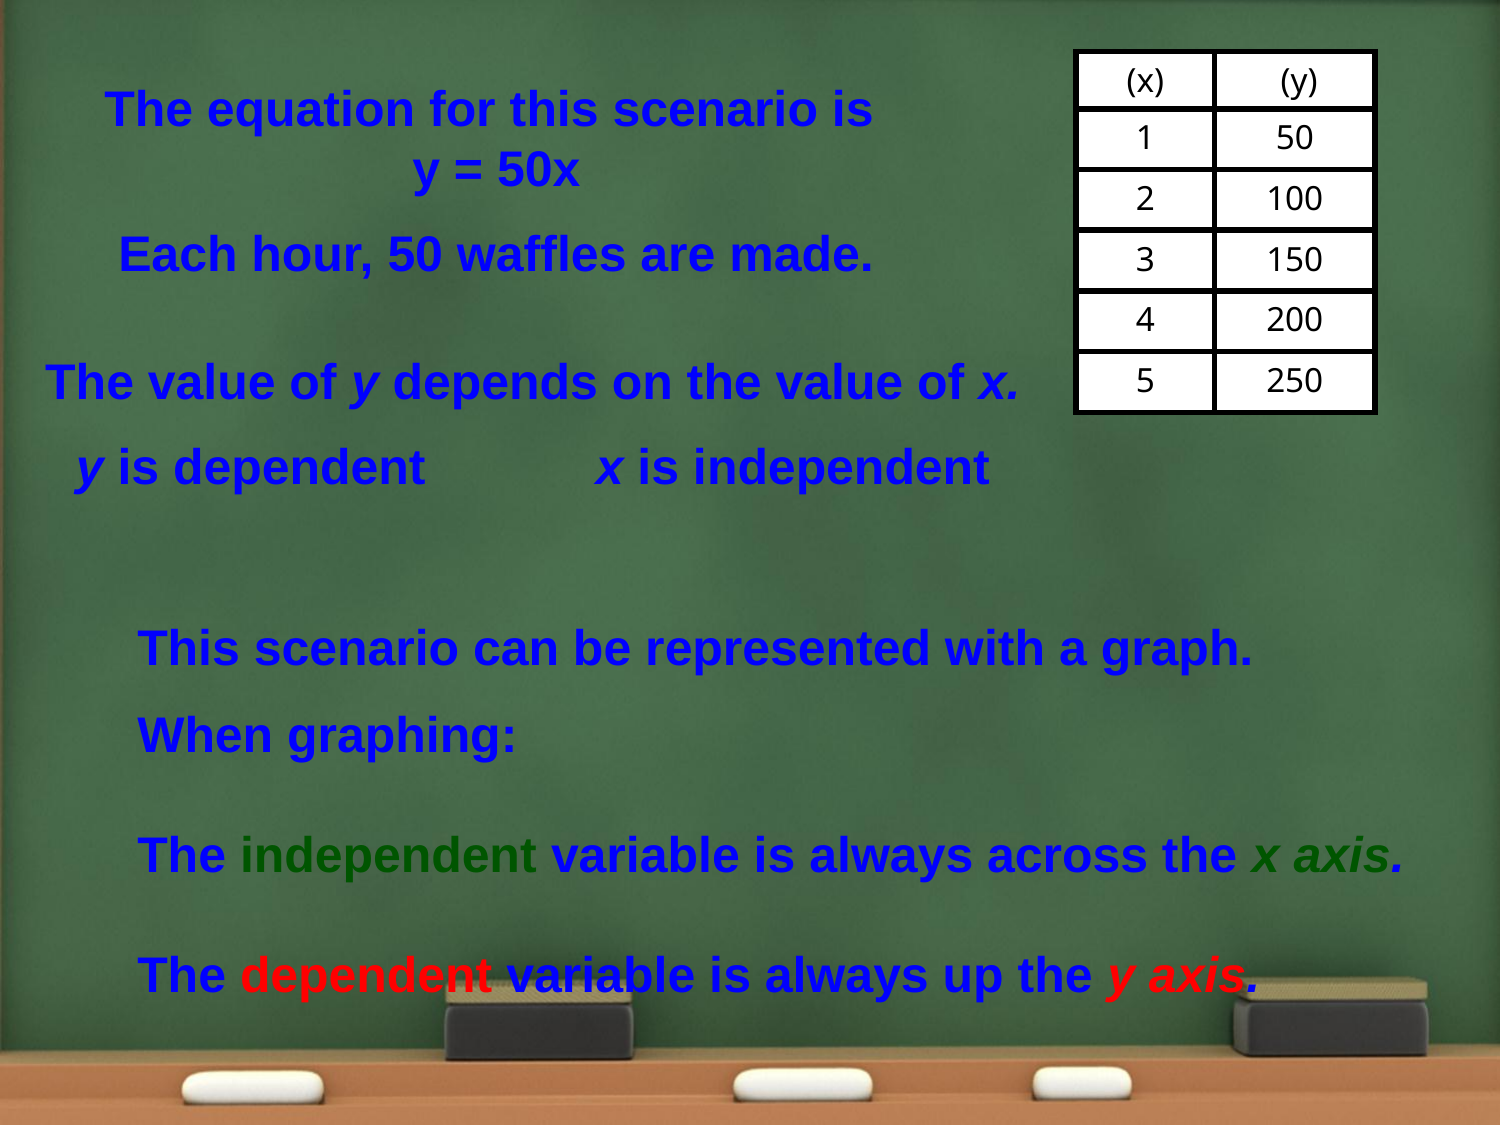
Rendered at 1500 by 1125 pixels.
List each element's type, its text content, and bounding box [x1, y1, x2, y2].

text_box This scenario can be represented with a graph. [124, 608, 1313, 681]
table_cell 100 [1217, 172, 1372, 227]
table_header (y) [1217, 54, 1372, 106]
table_cell 5 [1079, 354, 1212, 410]
table_header (x) [1079, 54, 1212, 106]
text_box When graphing: The independent variable is always across the x axis. The dependent variable is always up the y axis. [125, 696, 1500, 1010]
table_cell 2 [1079, 172, 1212, 227]
table_cell 250 [1217, 354, 1372, 410]
table_cell 4 [1079, 294, 1212, 349]
table_cell 150 [1217, 233, 1372, 288]
text_box The equation for this scenario is y = 50x Each hour, 50 waffles are made. [80, 69, 913, 288]
table_cell 1 [1079, 112, 1212, 167]
text_box The value of y depends on the value of x. y is dependent x is independent [31, 343, 1035, 501]
table_cell 50 [1217, 112, 1372, 167]
picture [0, 0, 1500, 1125]
table_cell 3 [1079, 233, 1212, 288]
table_cell 200 [1217, 294, 1372, 349]
